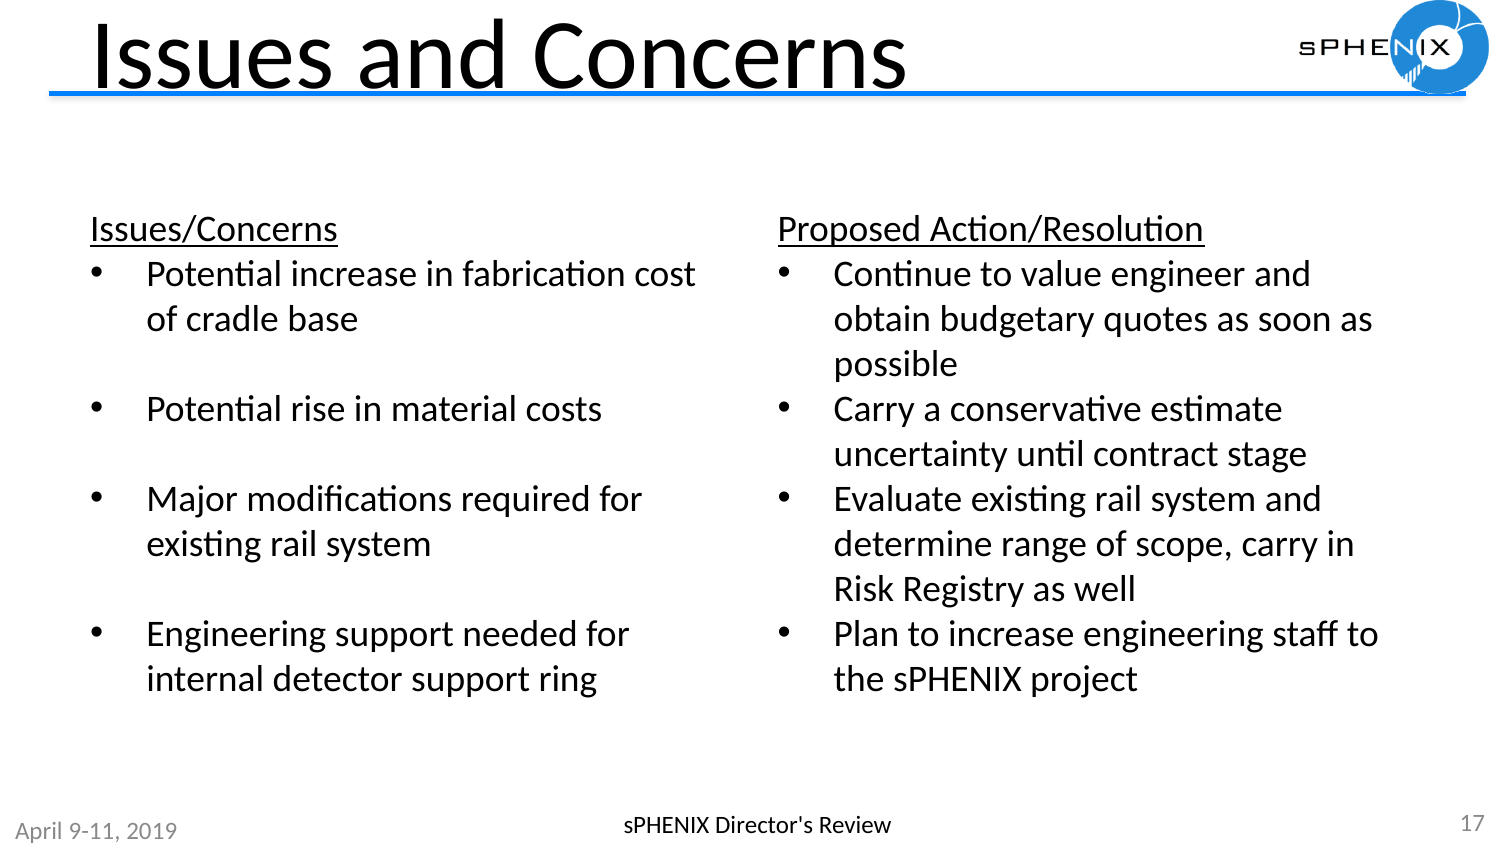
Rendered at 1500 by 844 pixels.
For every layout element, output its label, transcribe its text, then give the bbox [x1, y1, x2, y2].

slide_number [0, 815, 350, 844]
footer sPHENIX Director's Review [520, 806, 996, 841]
slide_number 17 [1412, 798, 1500, 844]
list Proposed Action/Resolution Continue to value engineer and obtain budgetary quotes as soon as possible Carry a conservative estimate uncertainty until contract stage Evaluate existing rail system and determine range of scope, carry in Risk Registry as well Plan to increase engineering staff to the sPHENIX project [762, 196, 1425, 754]
list Issues/Concerns Potential increase in fabrication cost of cradle base Potential rise in material costs Major modifications required for existing rail system Engineering support needed for internal detector support ring [75, 196, 738, 754]
title Issues and Concerns [75, 4, 1425, 94]
picture [1299, 0, 1489, 94]
